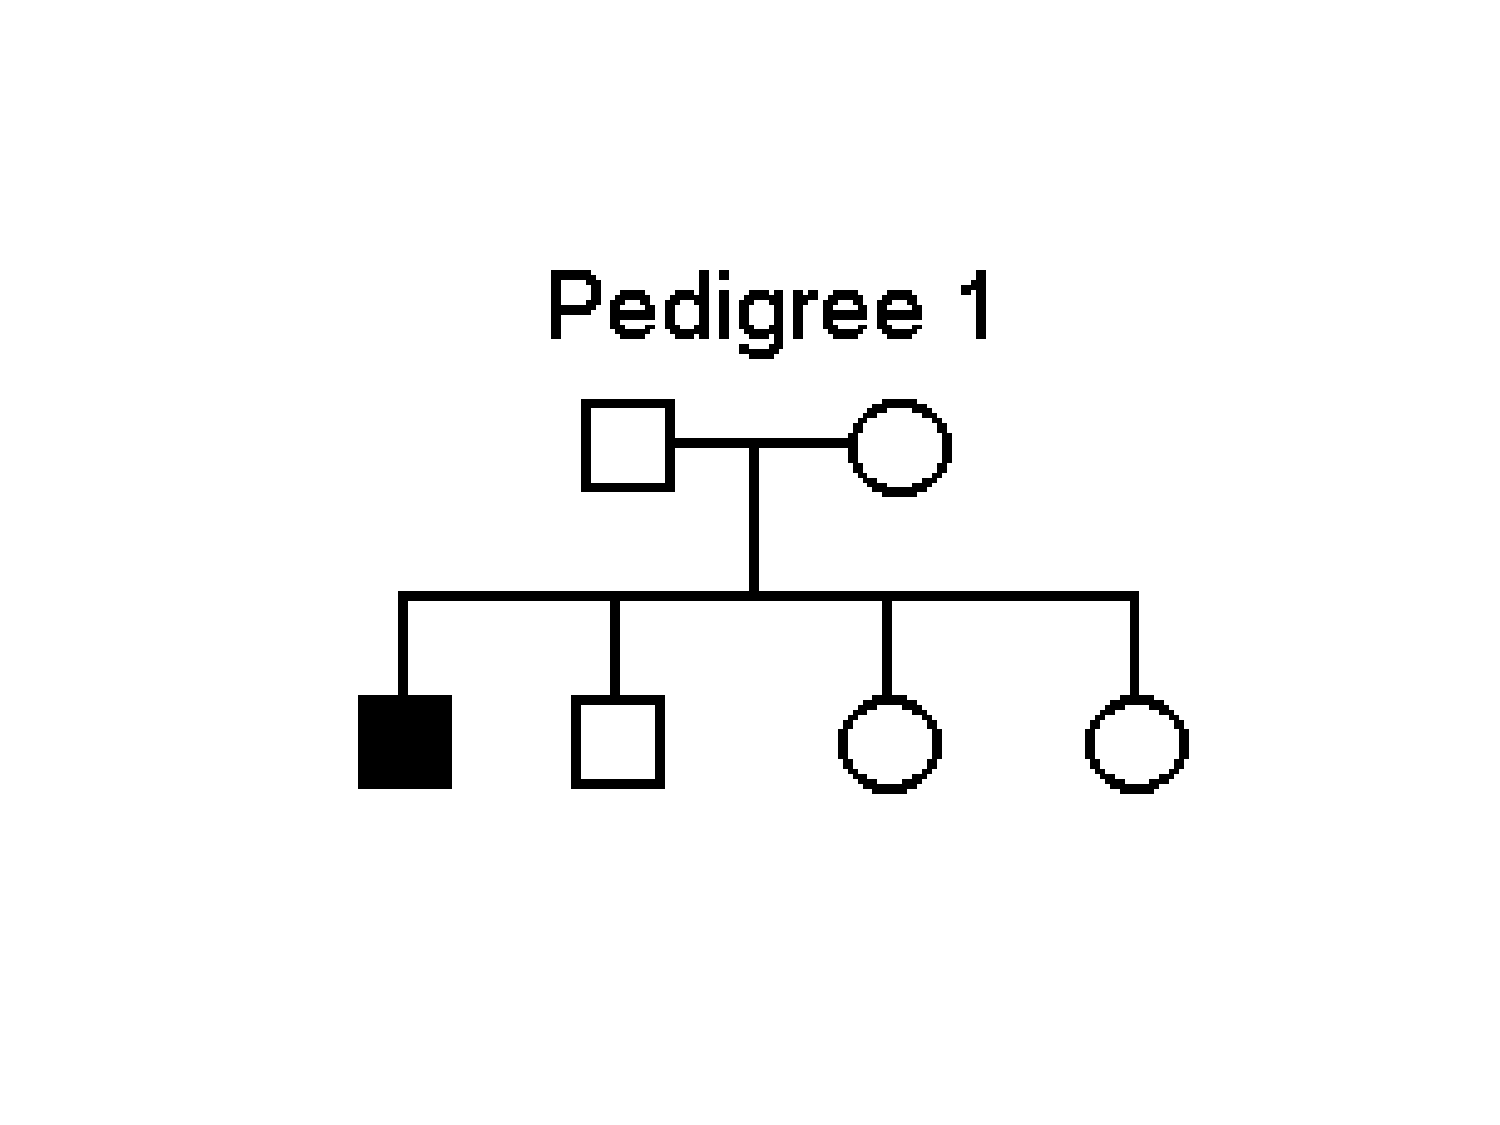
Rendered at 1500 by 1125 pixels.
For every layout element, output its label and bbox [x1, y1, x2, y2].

picture [339, 245, 1219, 809]
